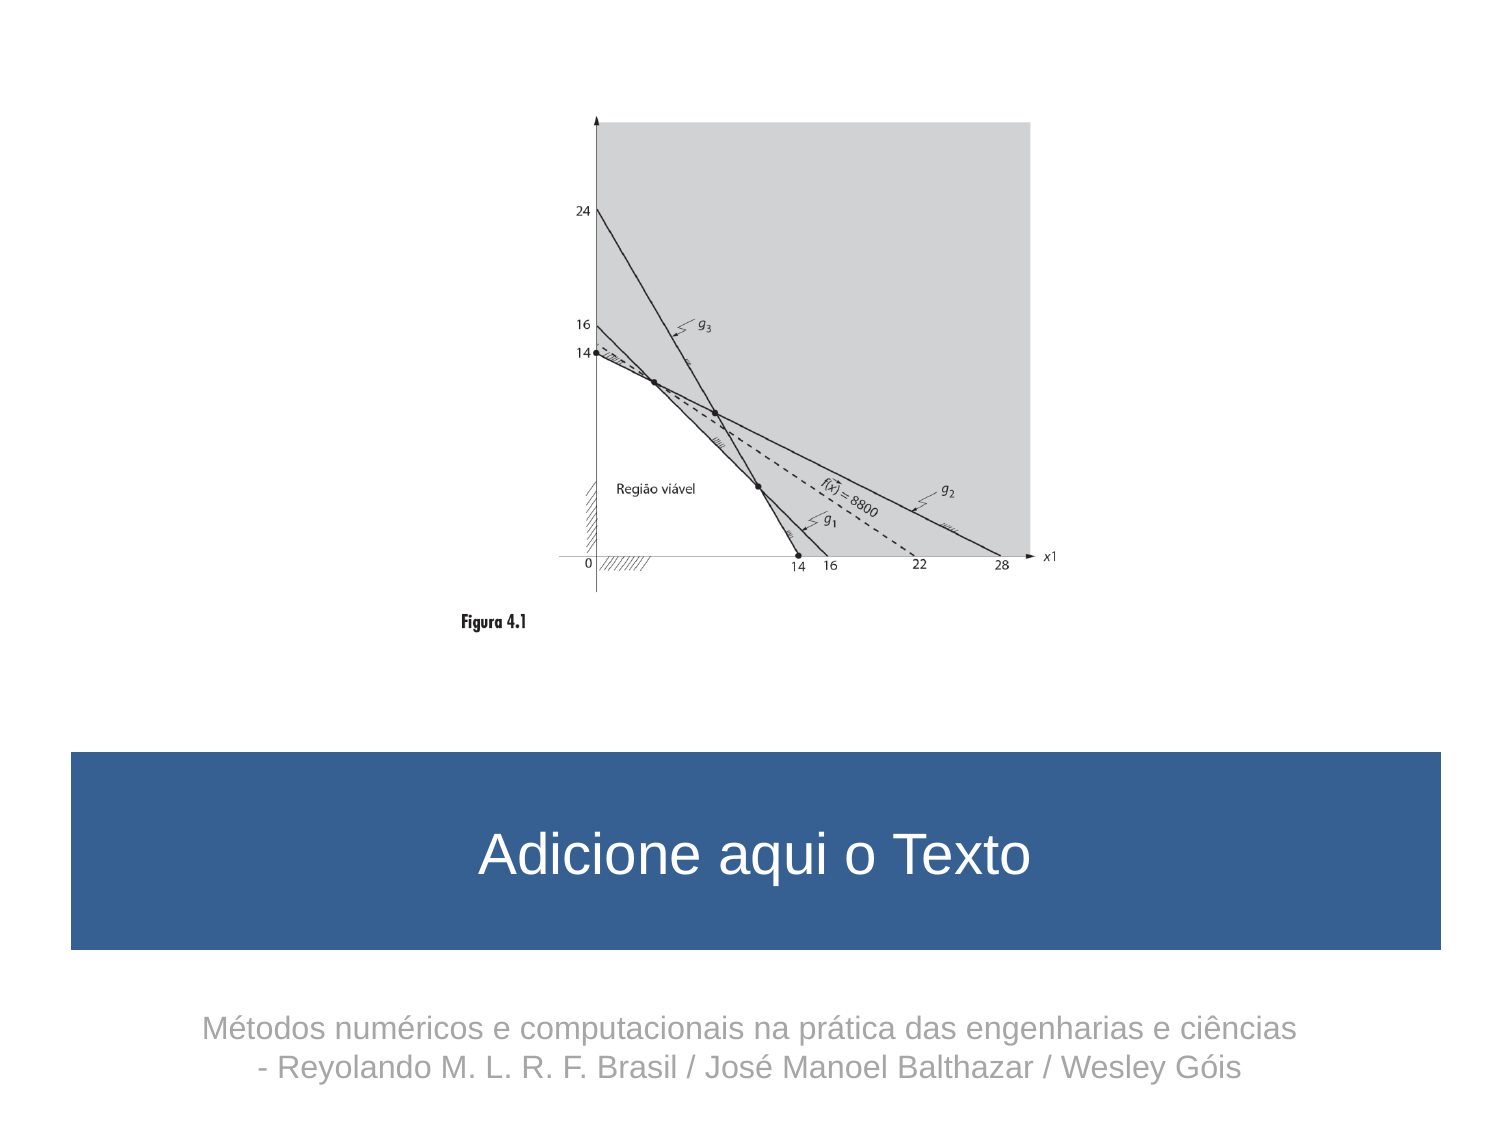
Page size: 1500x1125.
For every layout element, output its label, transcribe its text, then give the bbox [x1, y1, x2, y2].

footer Métodos numéricos e computacionais na prática das engenharias e ciências - Reyolando M. L. R. F. Brasil / José Manoel Balthazar / Wesley Góis [0, 999, 1500, 1103]
picture [438, 101, 1074, 641]
text_box Adicione aqui o Texto [70, 751, 1442, 951]
